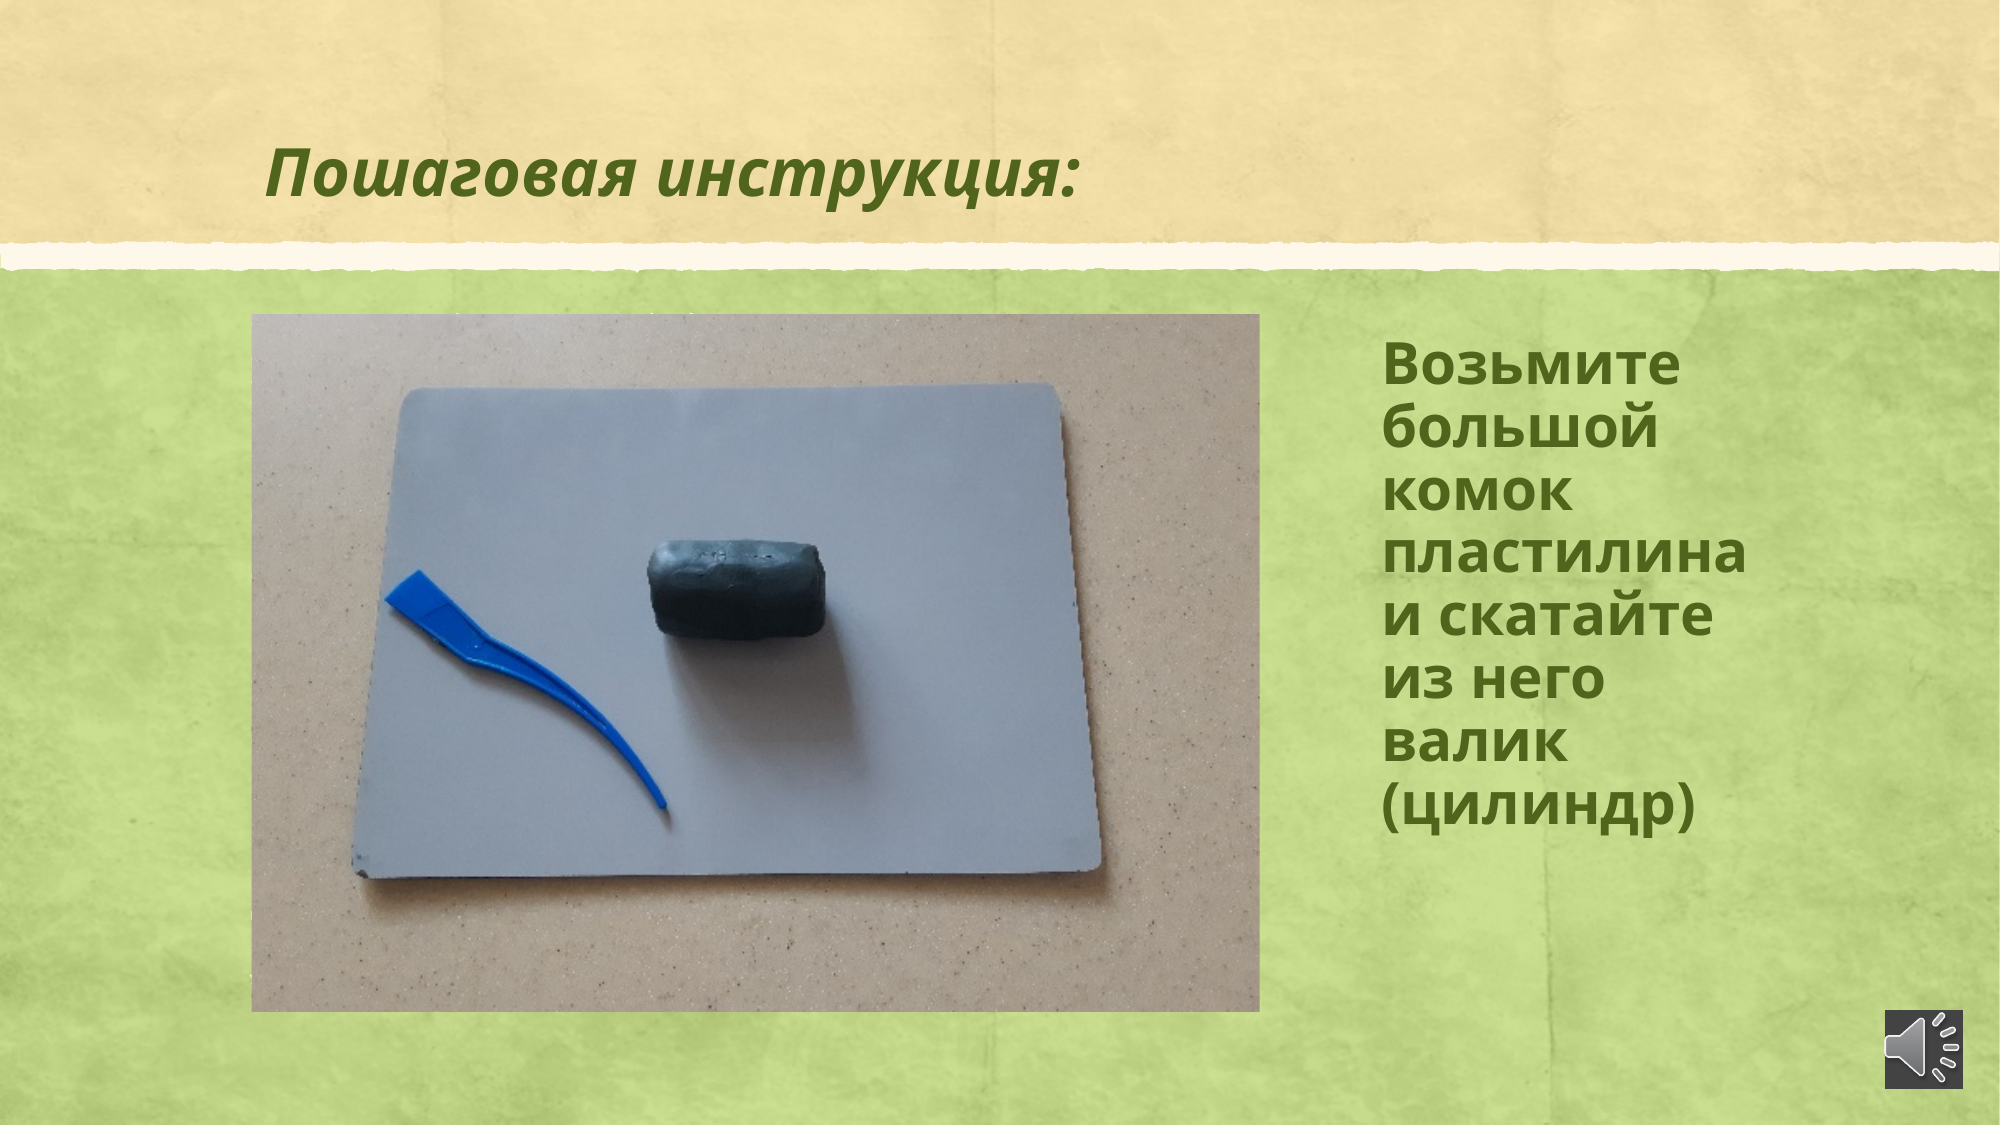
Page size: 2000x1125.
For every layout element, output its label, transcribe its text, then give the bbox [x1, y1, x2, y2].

list Возьмите большой комок пластилина и скатайте из него валик (цилиндр) [1365, 326, 1816, 739]
picture [1884, 1009, 1964, 1090]
title Пошаговая инструкция: [249, 31, 1750, 219]
picture [251, 314, 1260, 1012]
